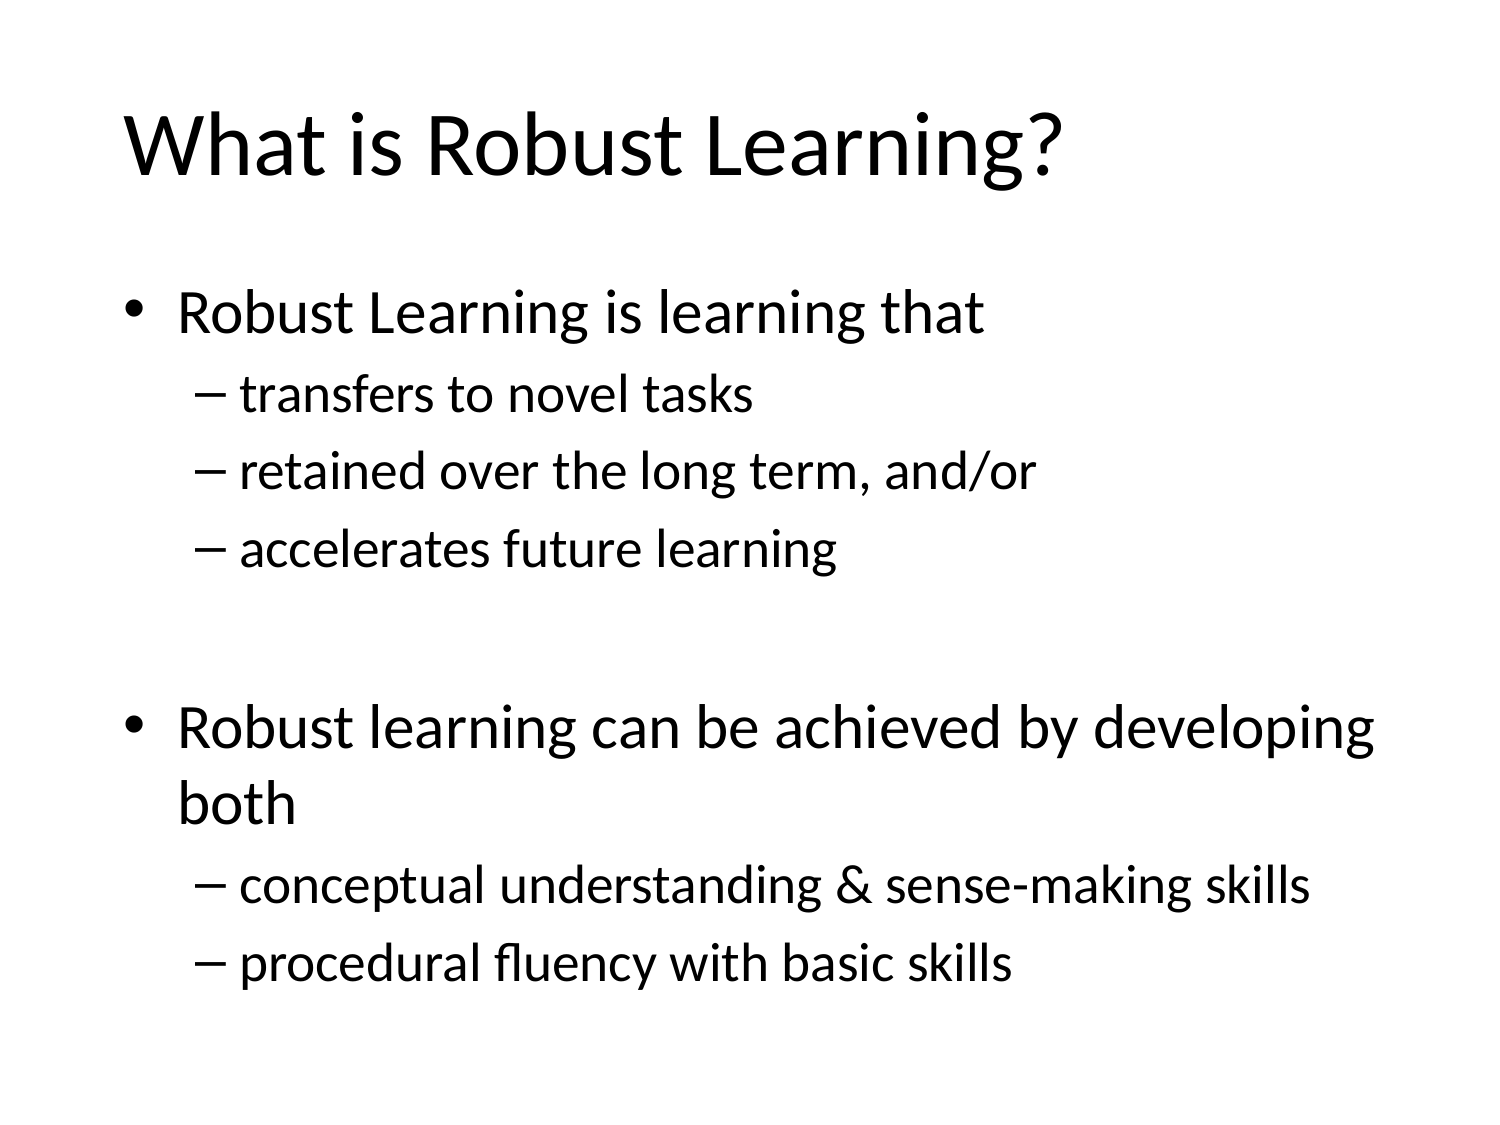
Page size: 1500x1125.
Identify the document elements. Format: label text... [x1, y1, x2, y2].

title What is Robust Learning? [108, 45, 1412, 233]
list Robust Learning is learning that transfers to novel tasks retained over the long term, and/or accelerates future learning Robust learning can be achieved by developing both conceptual understanding & sense-making skills procedural fluency with basic skills [108, 262, 1412, 1005]
